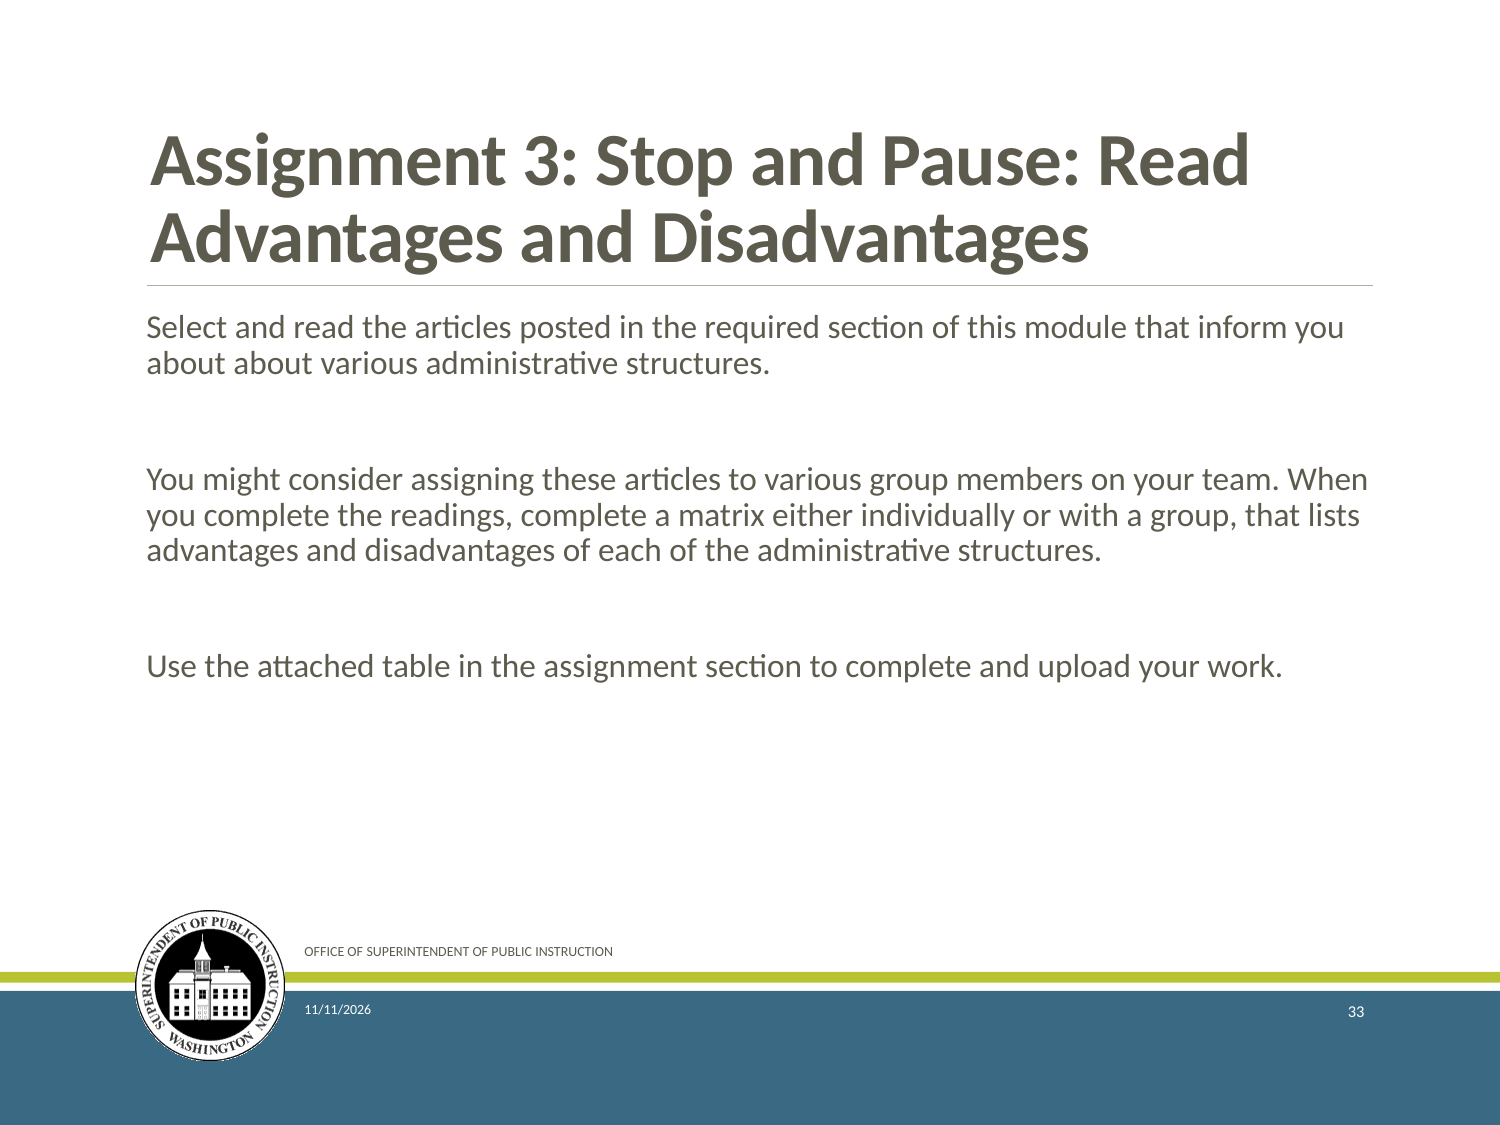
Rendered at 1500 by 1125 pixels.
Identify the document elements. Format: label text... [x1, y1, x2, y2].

list Select and read the articles posted in the required section of this module that inform you about about various administrative structures. You might consider assigning these articles to various group members on your team. When you complete the readings, complete a matrix either individually or with a group, that lists advantages and disadvantages of each of the administrative structures. Use the attached table in the assignment section to complete and upload your work. [135, 302, 1373, 896]
slide_number 33 [1218, 980, 1380, 1041]
picture [135, 910, 285, 1061]
title Assignment 3: Stop and Pause: Read Advantages and Disadvantages [135, 47, 1373, 285]
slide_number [289, 981, 594, 1041]
footer OFFICE OF SUPERINTENDENT OF PUBLIC INSTRUCTION [289, 921, 883, 981]
